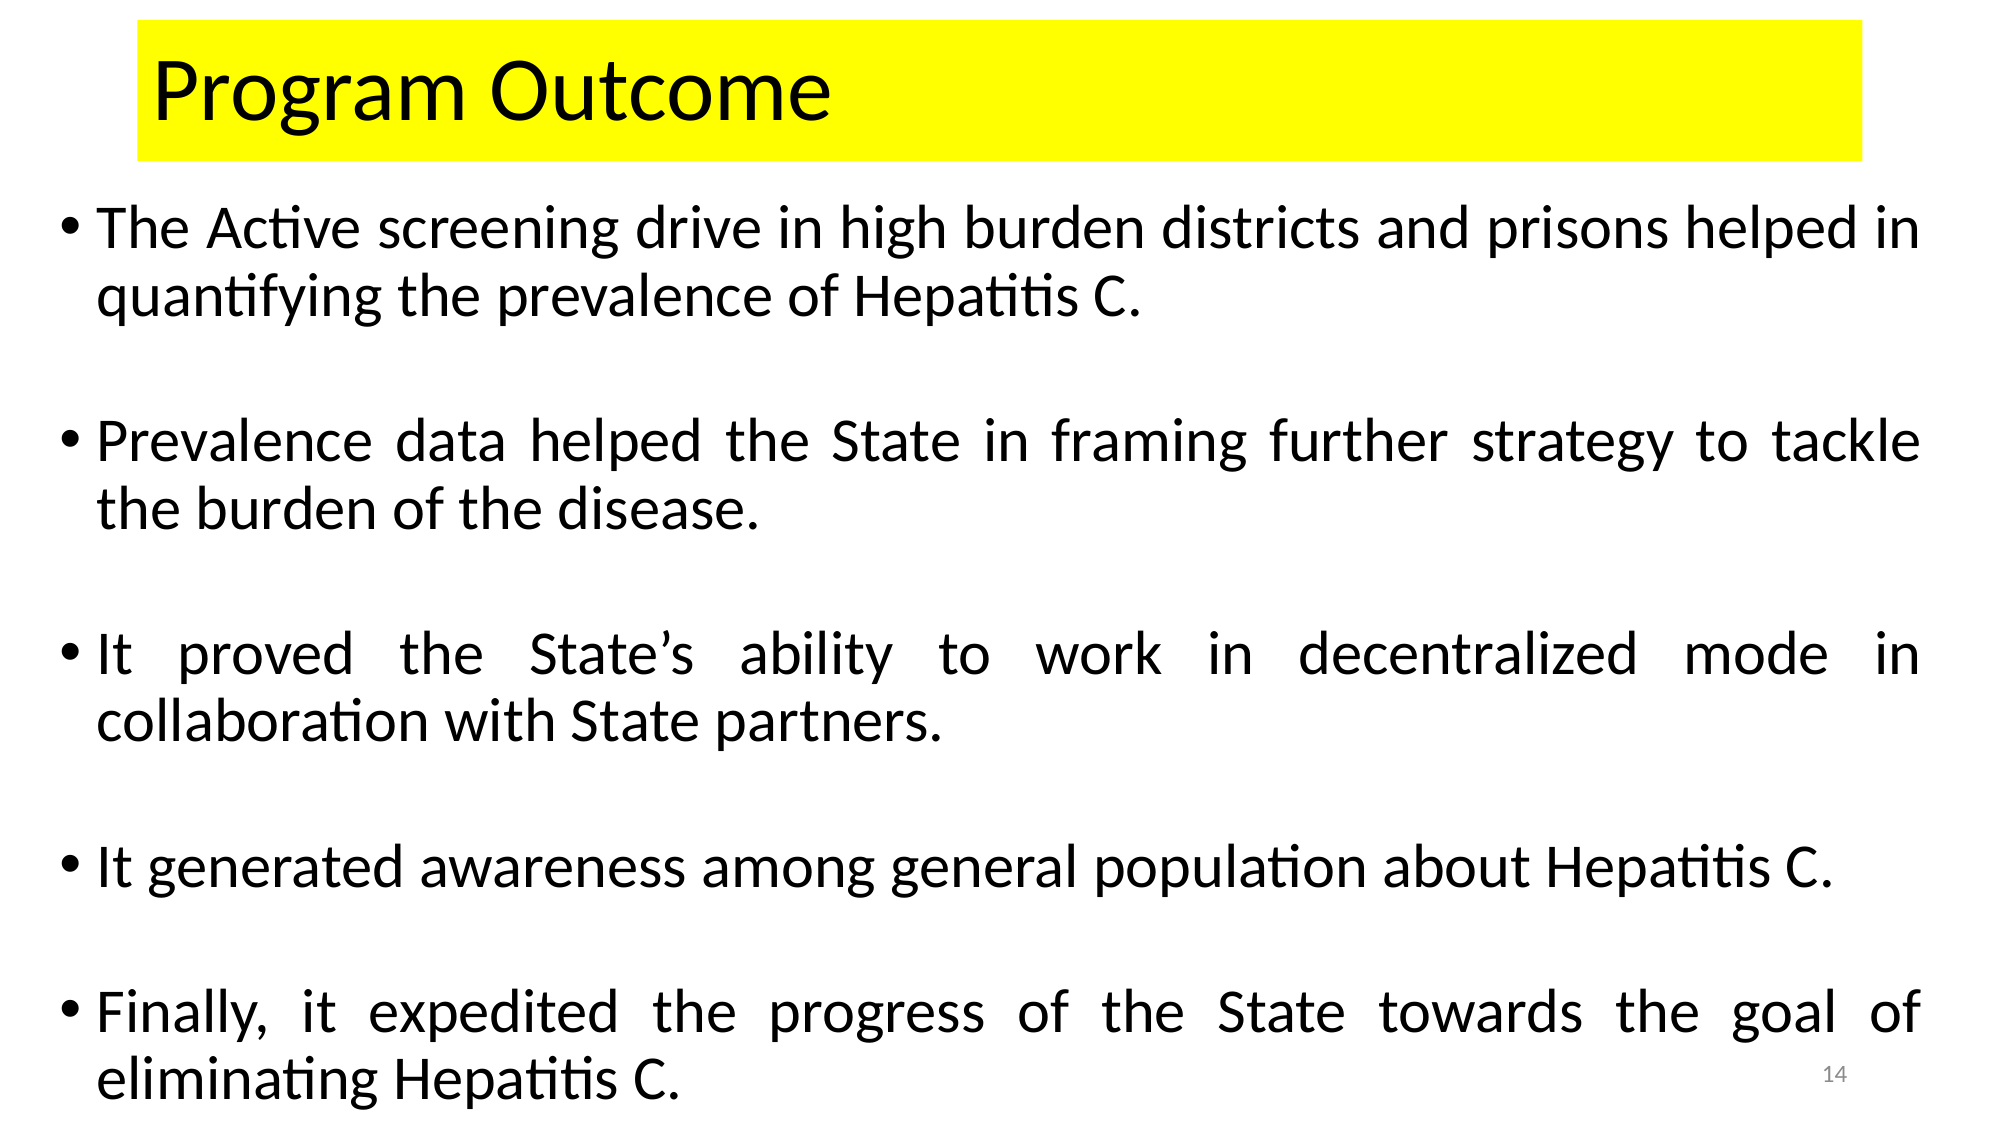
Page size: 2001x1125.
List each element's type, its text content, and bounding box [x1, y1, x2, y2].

slide_number 14 [1412, 1042, 1863, 1103]
title Program Outcome [137, 19, 1863, 161]
list The Active screening drive in high burden districts and prisons helped in quantifying the prevalence of Hepatitis C. Prevalence data helped the State in framing further strategy to tackle the burden of the disease. It proved the State’s ability to work in decentralized mode in collaboration with State partners. It generated awareness among general population about Hepatitis C. Finally, it expedited the progress of the State towards the goal of eliminating Hepatitis C. [44, 187, 1939, 1125]
